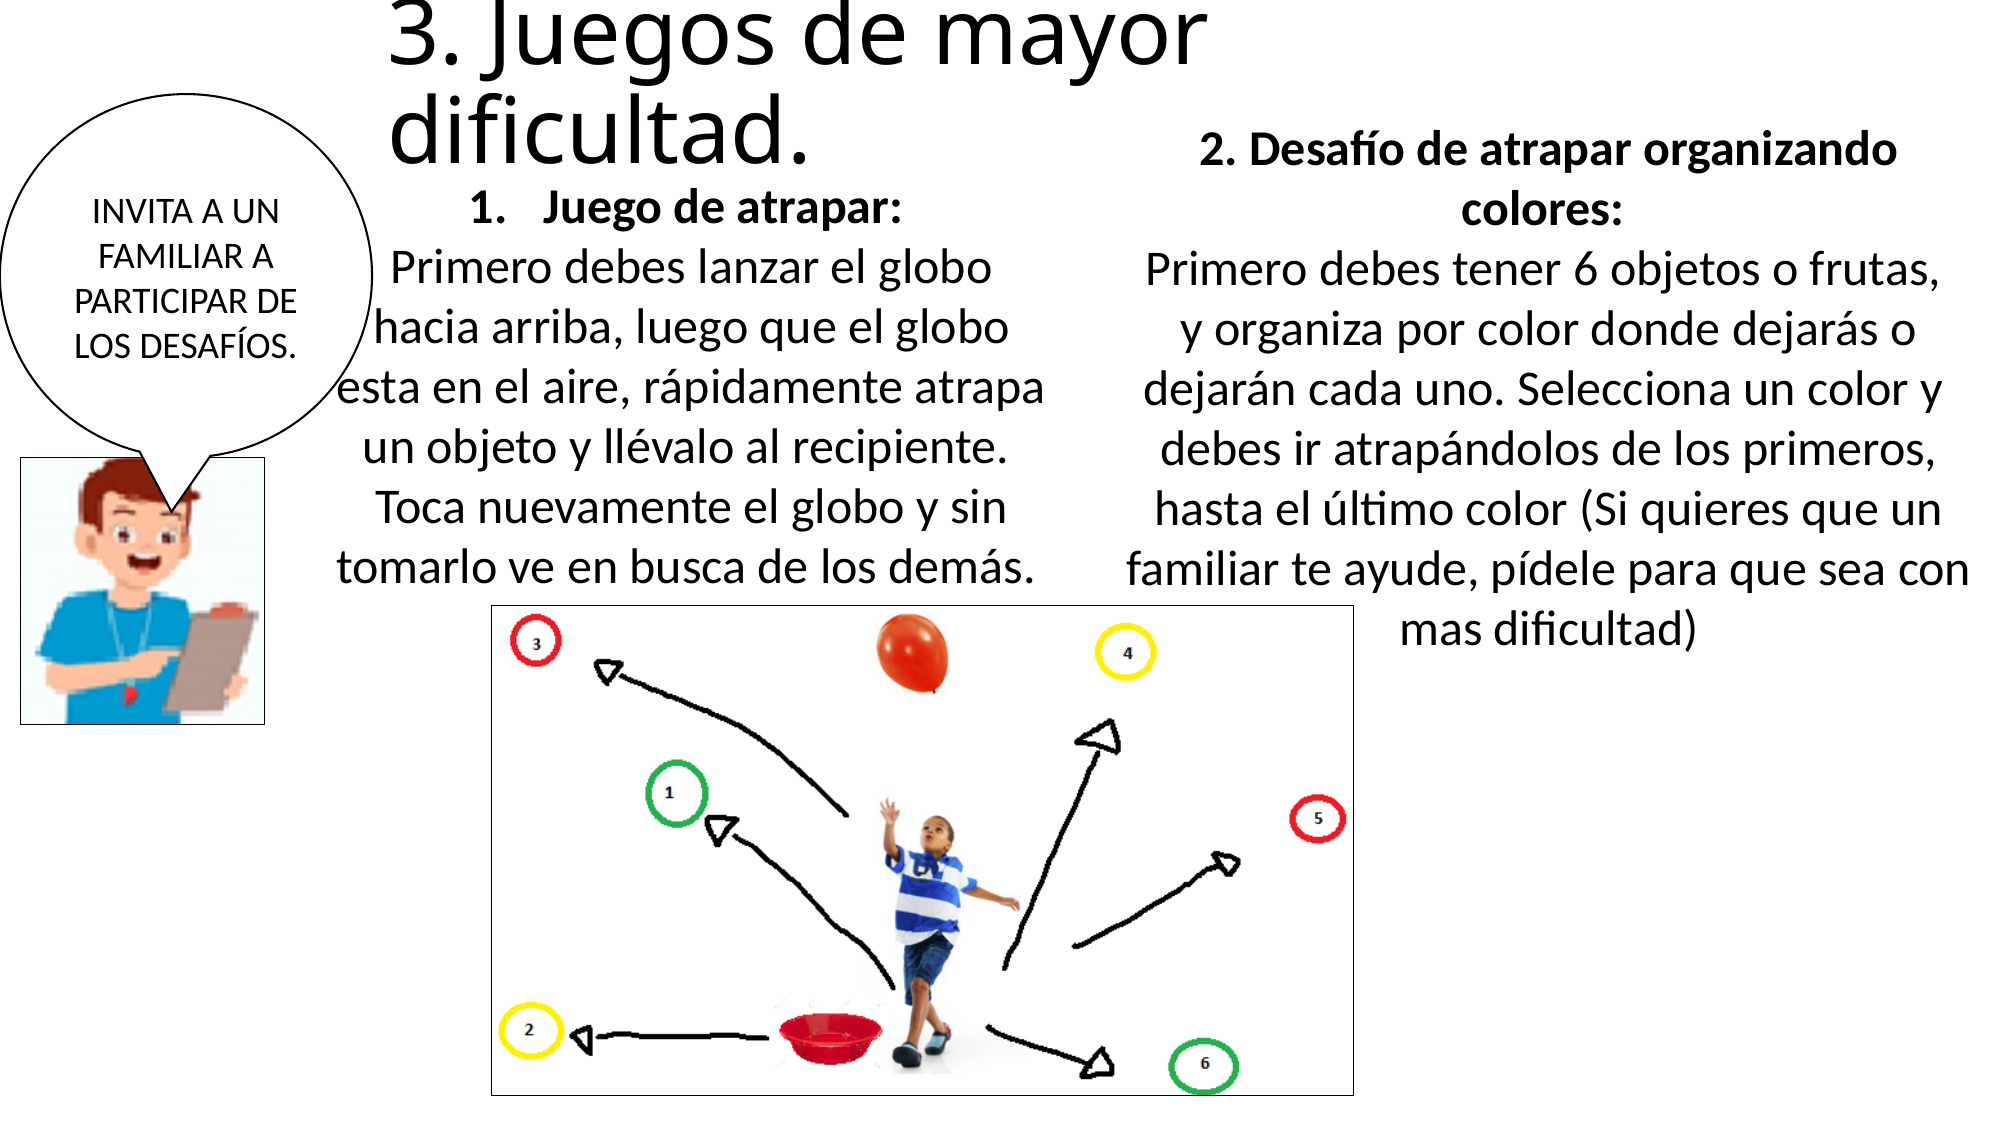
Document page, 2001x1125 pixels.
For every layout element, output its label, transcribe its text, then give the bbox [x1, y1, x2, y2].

text_box INVITA A UN FAMILIAR A PARTICIPAR DE LOS DESAFÍOS. [0, 93, 336, 457]
title 3. Juegos de mayor dificultad. [372, 2, 1549, 167]
picture [490, 605, 1354, 1096]
text_box Juego de atrapar: Primero debes lanzar el globo hacia arriba, luego que el globo esta en el aire, rápidamente atrapa un objeto y llévalo al recipiente. Toca nuevamente el globo y sin tomarlo ve en busca de los demás. [318, 166, 1065, 601]
text_box 2. Desafío de atrapar organizando colores: Primero debes tener 6 objetos o frutas, y organiza por color donde dejarás o dejarán cada uno. Selecciona un color y debes ir atrapándolos de los primeros, hasta el último color (Si quieres que un familiar te ayude, pídele para que sea con mas dificultad) [1099, 108, 1999, 663]
picture [20, 457, 265, 725]
